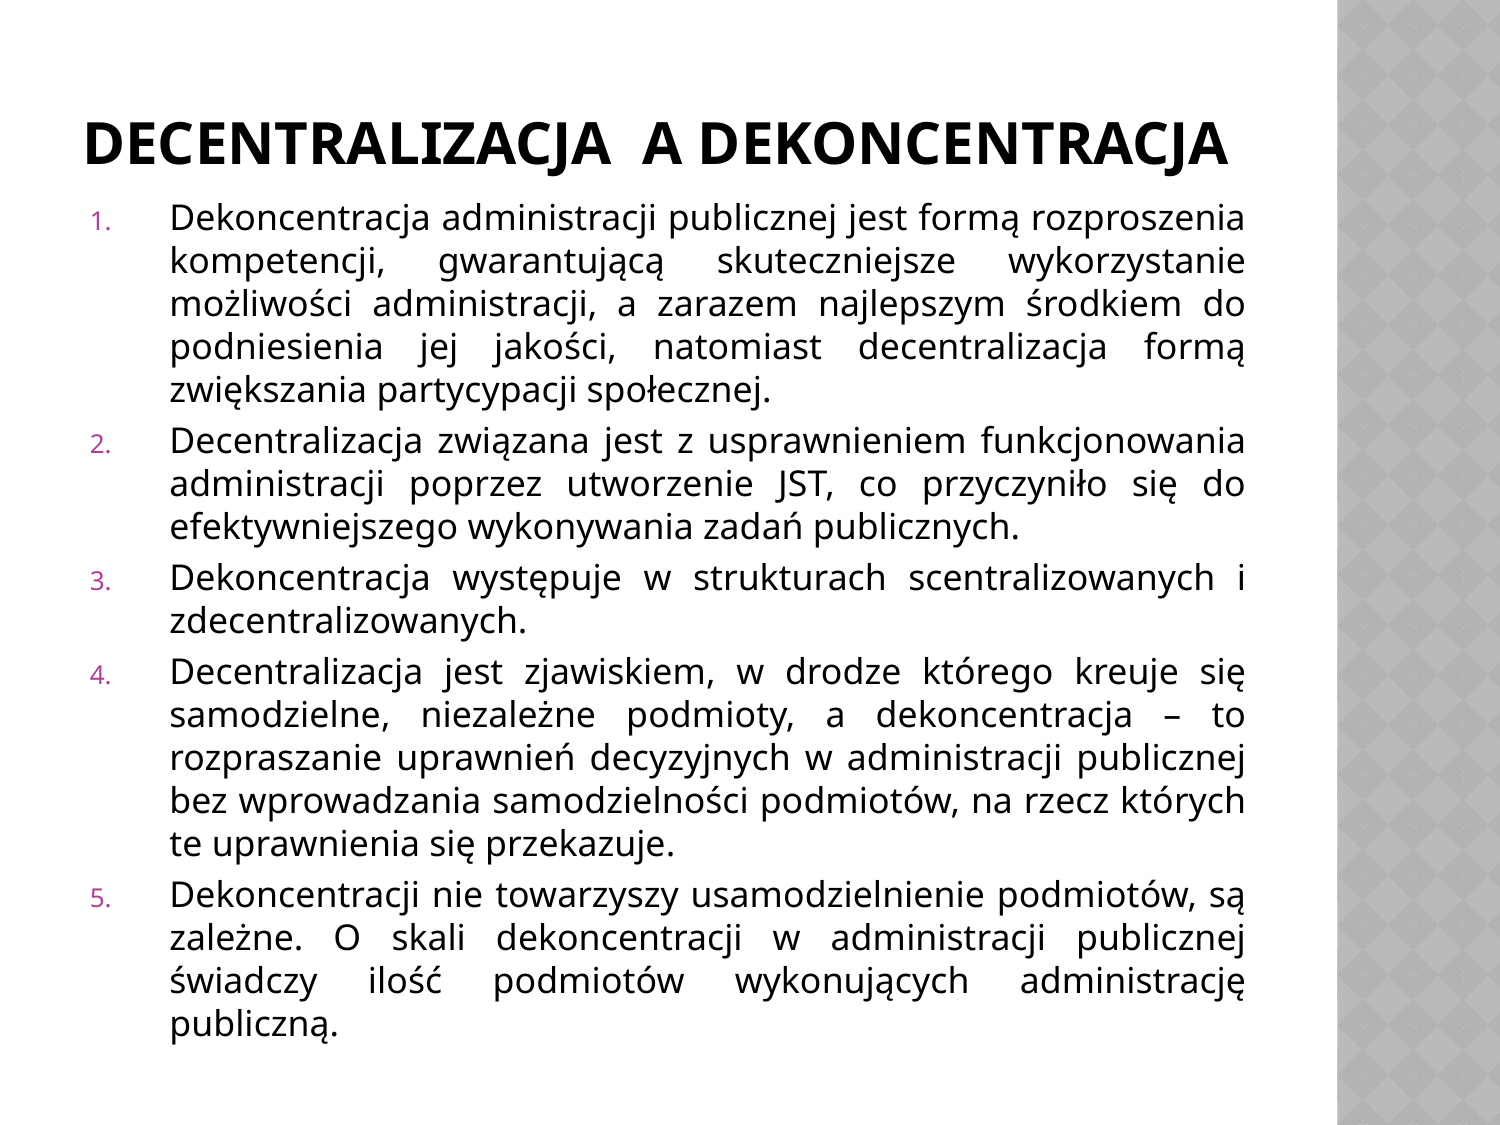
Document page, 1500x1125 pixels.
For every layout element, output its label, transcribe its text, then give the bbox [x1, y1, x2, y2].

title DECENTRALIZACJA A DEKONCENTRACJA [75, 52, 1263, 176]
list Dekoncentracja administracji publicznej jest formą rozproszenia kompetencji, gwarantującą skuteczniejsze wykorzystanie możliwości administracji, a zarazem najlepszym środkiem do podniesienia jej jakości, natomiast decentralizacja formą zwiększania partycypacji społecznej. Decentralizacja związana jest z usprawnieniem funkcjonowania administracji poprzez utworzenie JST, co przyczyniło się do efektywniejszego wykonywania zadań publicznych. Dekoncentracja występuje w strukturach scentralizowanych i zdecentralizowanych. Decentralizacja jest zjawiskiem, w drodze którego kreuje się samodzielne, niezależne podmioty, a dekoncentracja – to rozpraszanie uprawnień decyzyjnych w administracji publicznej bez wprowadzania samodzielności podmiotów, na rzecz których te uprawnienia się przekazuje. Dekoncentracji nie towarzyszy usamodzielnienie podmiotów, są zależne. O skali dekoncentracji w administracji publicznej świadczy ilość podmiotów wykonujących administrację publiczną. [75, 187, 1263, 1059]
